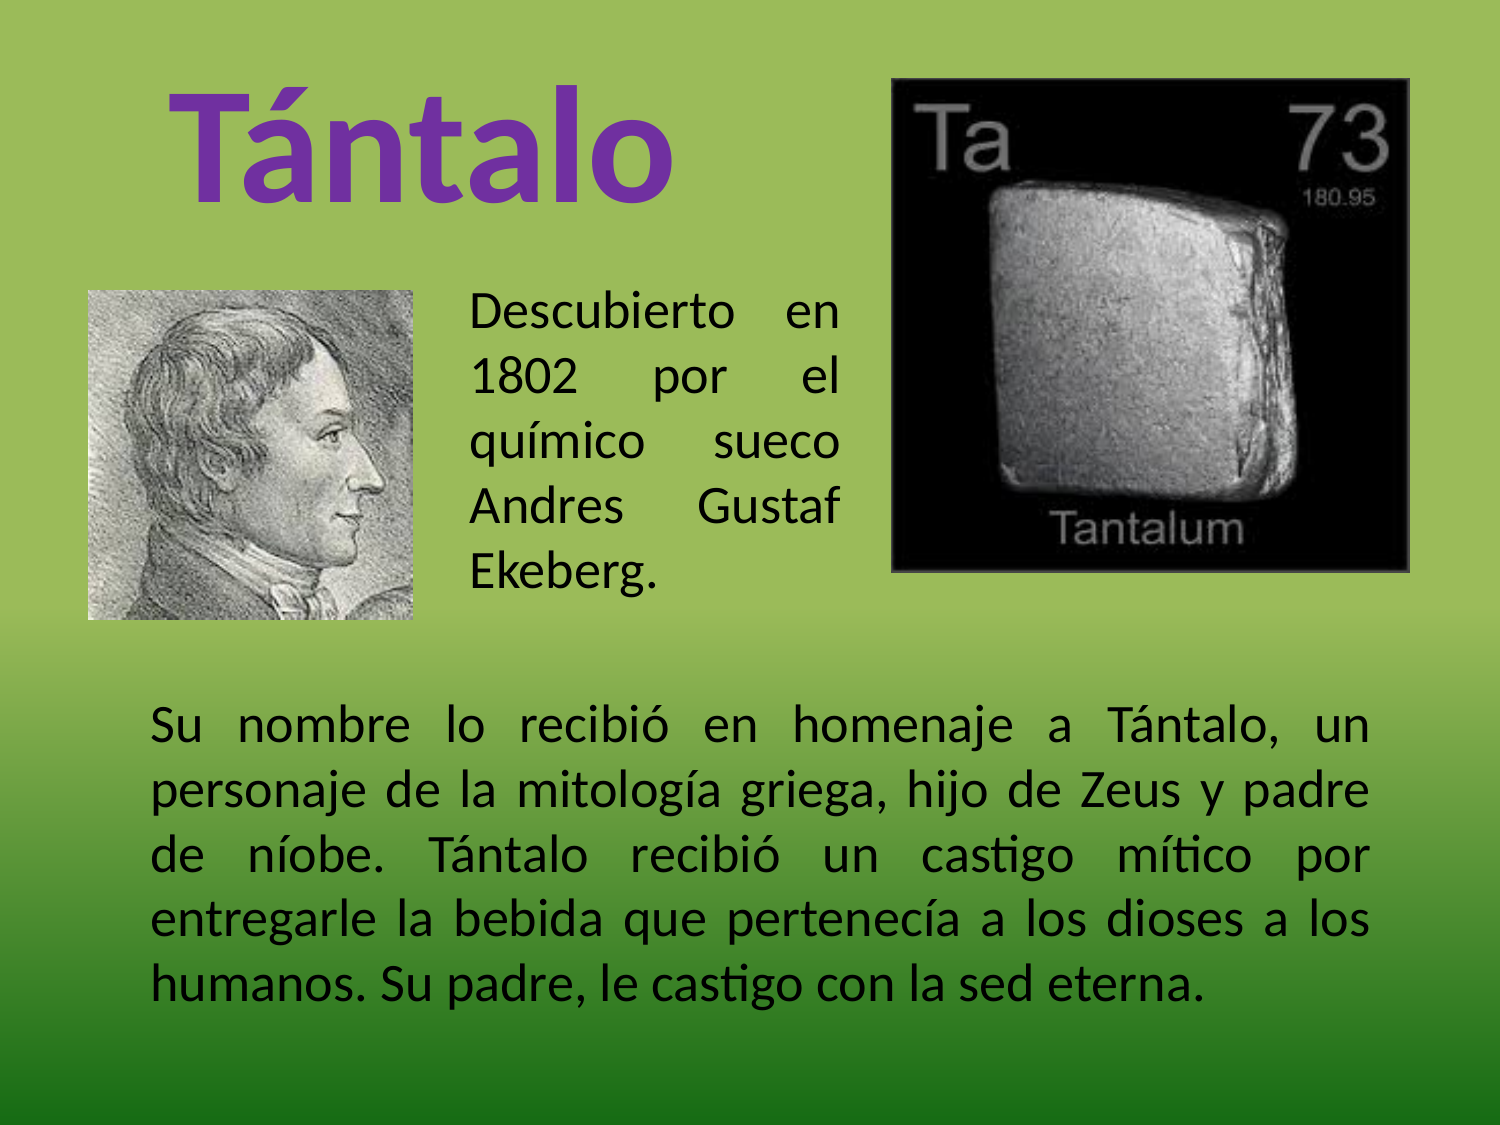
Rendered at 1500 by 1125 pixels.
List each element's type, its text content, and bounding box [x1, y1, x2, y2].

list Descubierto en 1802 por el químico sueco Andres Gustaf Ekeberg. [454, 267, 857, 662]
text_box Tántalo [153, 28, 694, 244]
text_box Su nombre lo recibió en homenaje a Tántalo, un personaje de la mitología griega, hijo de Zeus y padre de níobe. Tántalo recibió un castigo mítico por entregarle la bebida que pertenecía a los dioses a los humanos. Su padre, le castigo con la sed eterna. [135, 680, 1388, 1021]
picture [88, 290, 413, 621]
picture [891, 77, 1411, 573]
